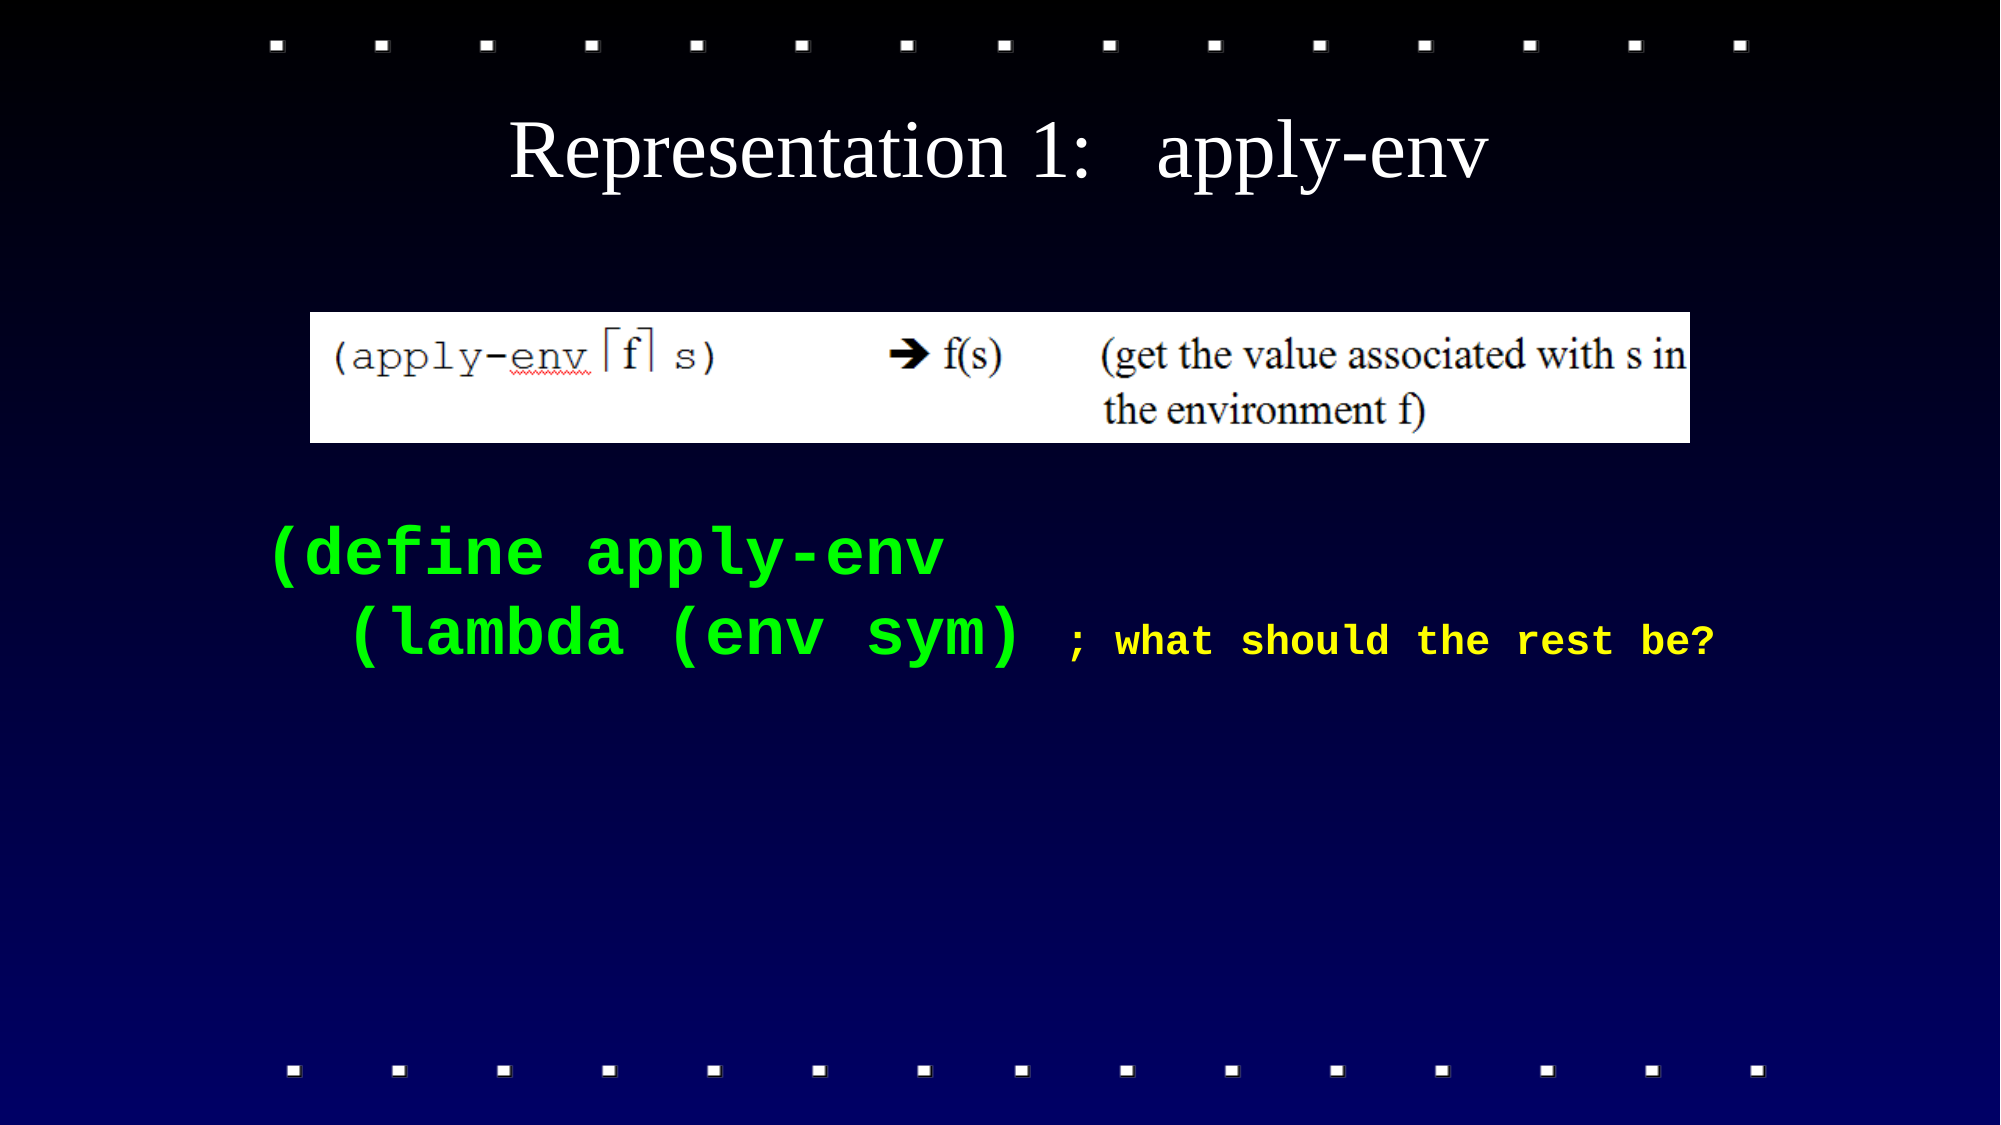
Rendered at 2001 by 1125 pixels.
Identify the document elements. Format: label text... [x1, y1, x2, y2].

picture [283, 1062, 1784, 1082]
title Representation 1: apply-env [362, 49, 1638, 238]
picture [309, 312, 1690, 443]
list (define apply-env (lambda (env sym) ; what should the rest be? [249, 499, 1751, 938]
picture [266, 37, 1767, 57]
